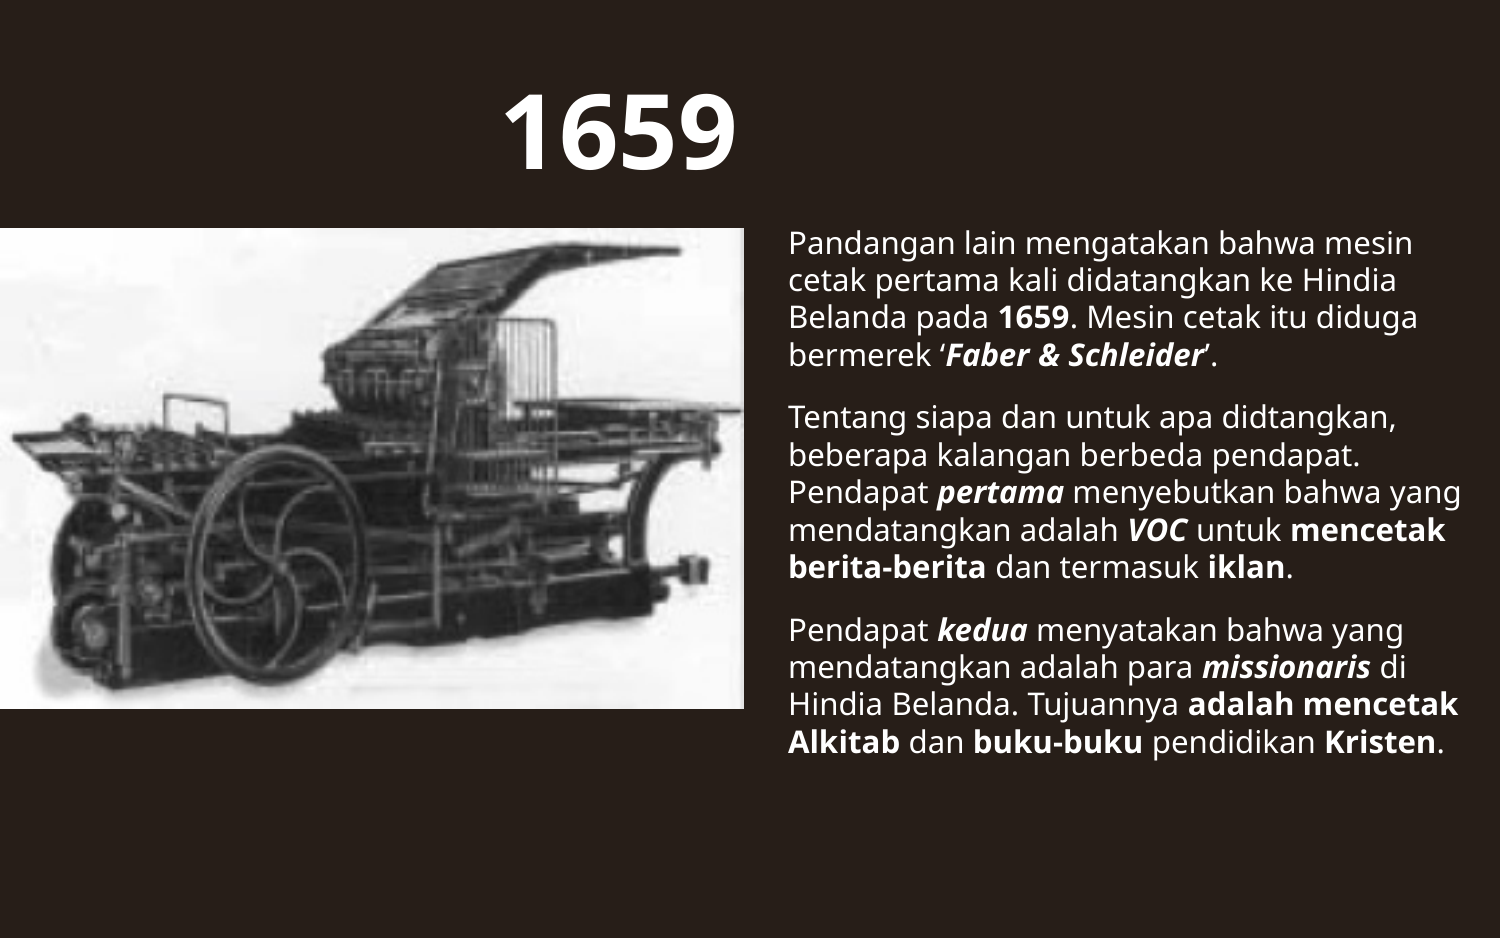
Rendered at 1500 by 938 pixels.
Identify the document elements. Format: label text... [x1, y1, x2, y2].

text_box Pandangan lain mengatakan bahwa mesin cetak pertama kali didatangkan ke Hindia Belanda pada 1659. Mesin cetak itu diduga bermerek ‘Faber & Schleider’. Tentang siapa dan untuk apa didtangkan, beberapa kalangan berbeda pendapat. Pendapat pertama menyebutkan bahwa yang mendatangkan adalah VOC untuk mencetak berita-berita dan termasuk iklan. Pendapat kedua menyatakan bahwa yang mendatangkan adalah para missionaris di Hindia Belanda. Tujuannya adalah mencetak Alkitab dan buku-buku pendidikan Kristen. [773, 215, 1500, 767]
picture [0, 228, 744, 710]
text_box 1659 [484, 57, 754, 198]
